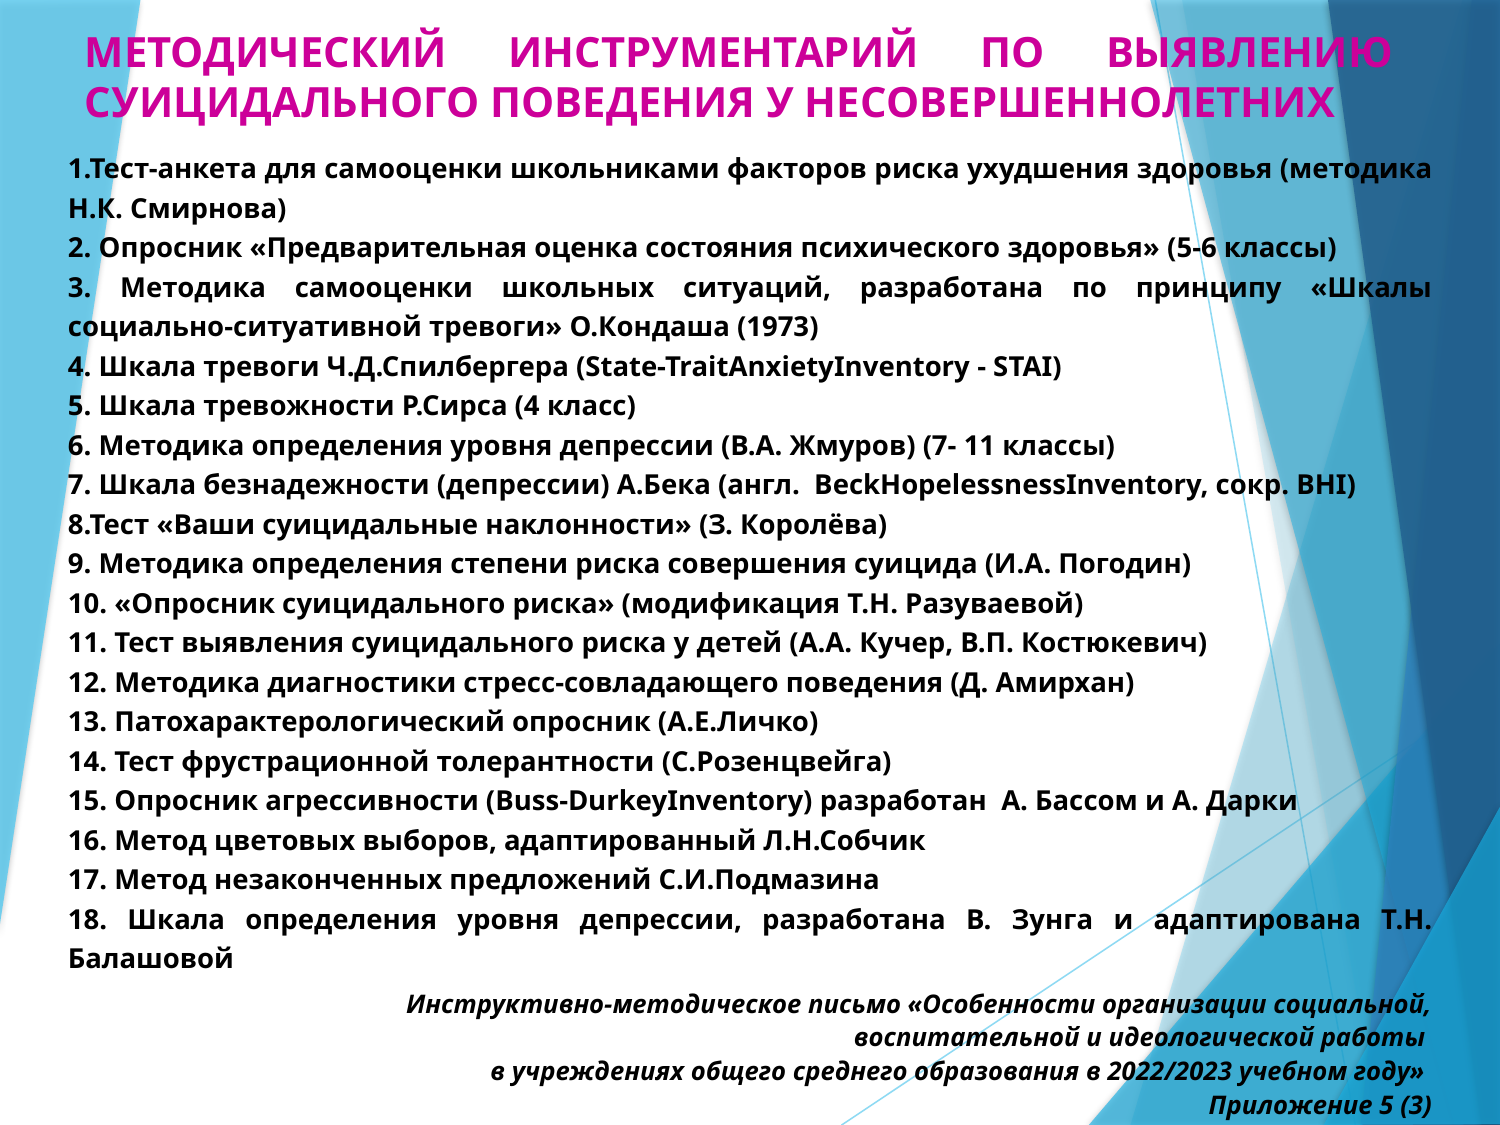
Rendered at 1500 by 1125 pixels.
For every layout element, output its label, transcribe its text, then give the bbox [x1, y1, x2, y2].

text_box 1.Тест-анкета для самооценки школьниками факторов риска ухудшения здоровья (методика Н.К. Смирнова) 2. Опросник «Предварительная оценка состояния психического здоровья» (5-6 классы) 3. Методика самооценки школьных ситуаций, разработана по принципу «Шкалы социально-ситуативной тревоги» О.Кондаша (1973) 4. Шкала тревоги Ч.Д.Спилбергера (State-TraitAnxietyInventory - STAI) 5. Шкала тревожности Р.Сирса (4 класс) 6. Методика определения уровня депрессии (В.А. Жмуров) (7- 11 классы) 7. Шкала безнадежности (депрессии) А.Бека (англ. BeckHopelessnessInventory, сокр. BHI) 8.Тест «Ваши суицидальные наклонности» (З. Королёва) 9. Методика определения степени риска совершения суицида (И.А. Погодин) 10. «Опросник суицидального риска» (модификация Т.Н. Разуваевой) 11. Тест выявления суицидального риска у детей (А.А. Кучер, В.П. Костюкевич) 12. Методика диагностики стресс-совладающего поведения (Д. Амирхан) 13. Патохарактерологический опросник (А.Е.Личко) 14. Тест фрустрационной толерантности (С.Розенцвейга) 15. Опросник агрессивности (Buss-DurkeyInventory) разработан А. Бассом и А. Дарки 16. Метод цветовых выборов, адаптированный Л.Н.Собчик 17. Метод незаконченных предложений С.И.Подмазина 18. Шкала определения уровня депрессии, разработана В. Зунга и адаптирована Т.Н. Балашовой Инструктивно-методическое письмо «Особенности организации социальной, воспитательной и идеологической работы в учреждениях общего среднего образования в 2022/2023 учебном году» Приложение 5 (3) [53, 137, 1447, 1125]
text_box Методический инструментарий по выявлению суицидального поведения у несовершеннолетних [77, 19, 1401, 126]
